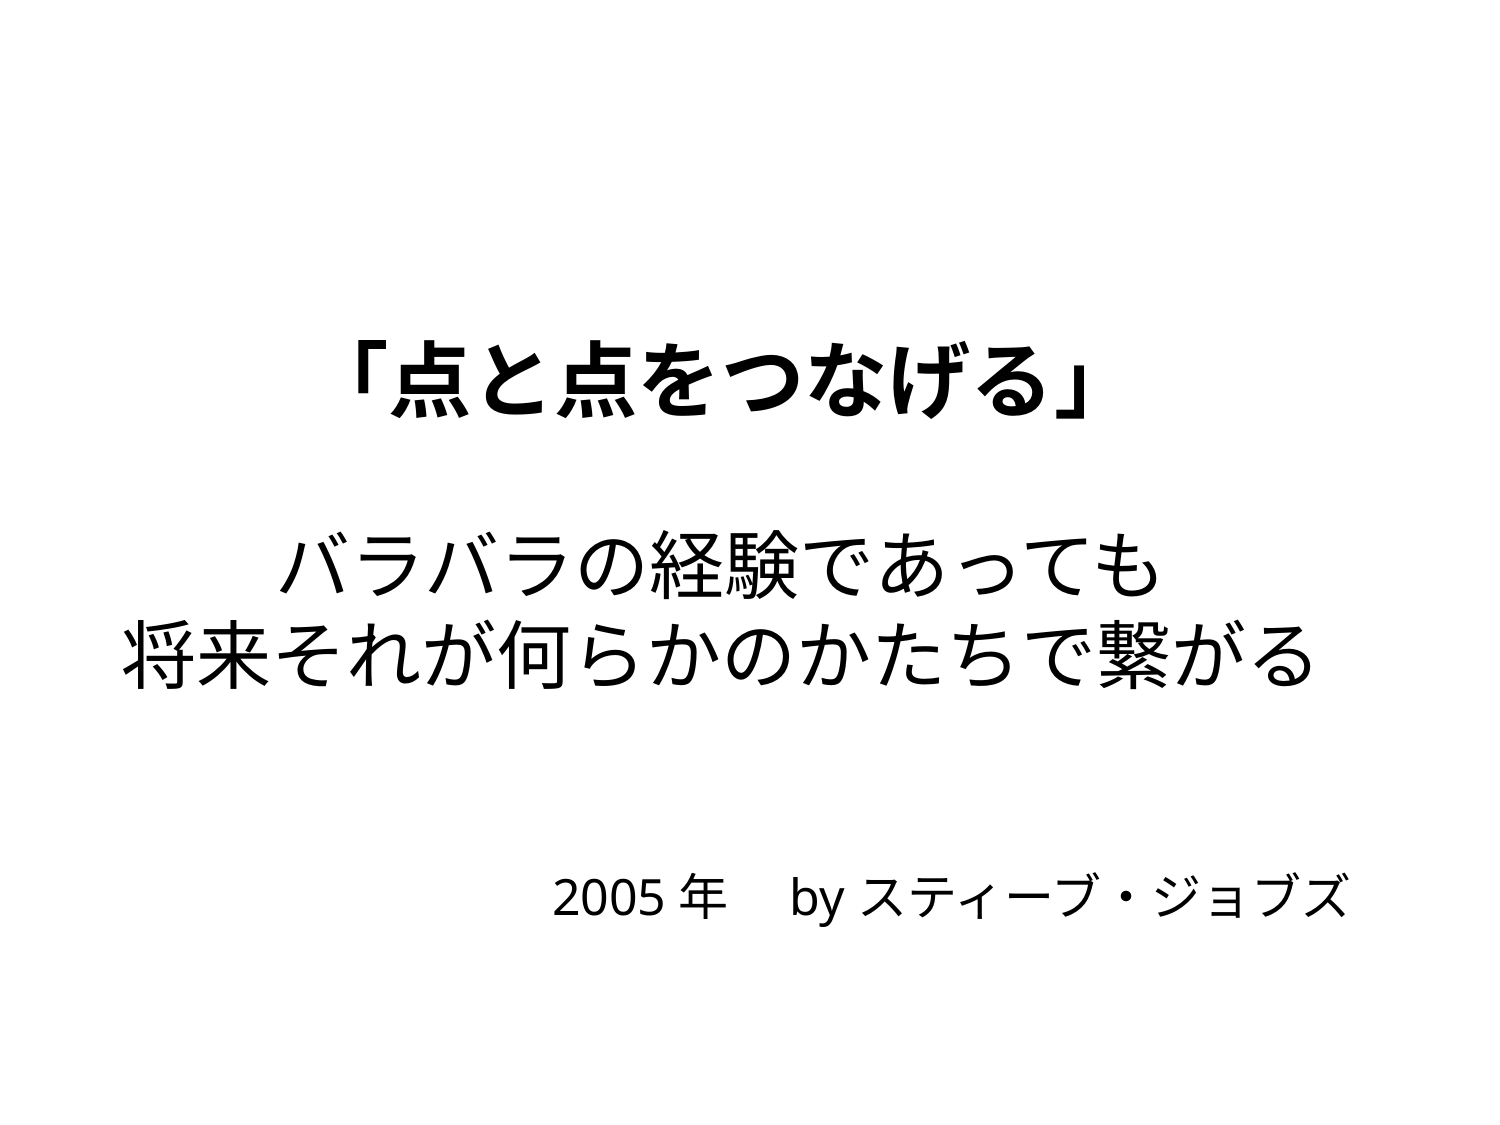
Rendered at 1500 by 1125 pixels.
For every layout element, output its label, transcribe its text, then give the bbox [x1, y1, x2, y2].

text_box 2005年 byスティーブ・ジョブズ [537, 857, 1400, 933]
text_box 「点と点をつなげる」 バラバラの経験であっても 将来それが何らかのかたちで繋がる [106, 320, 1337, 706]
